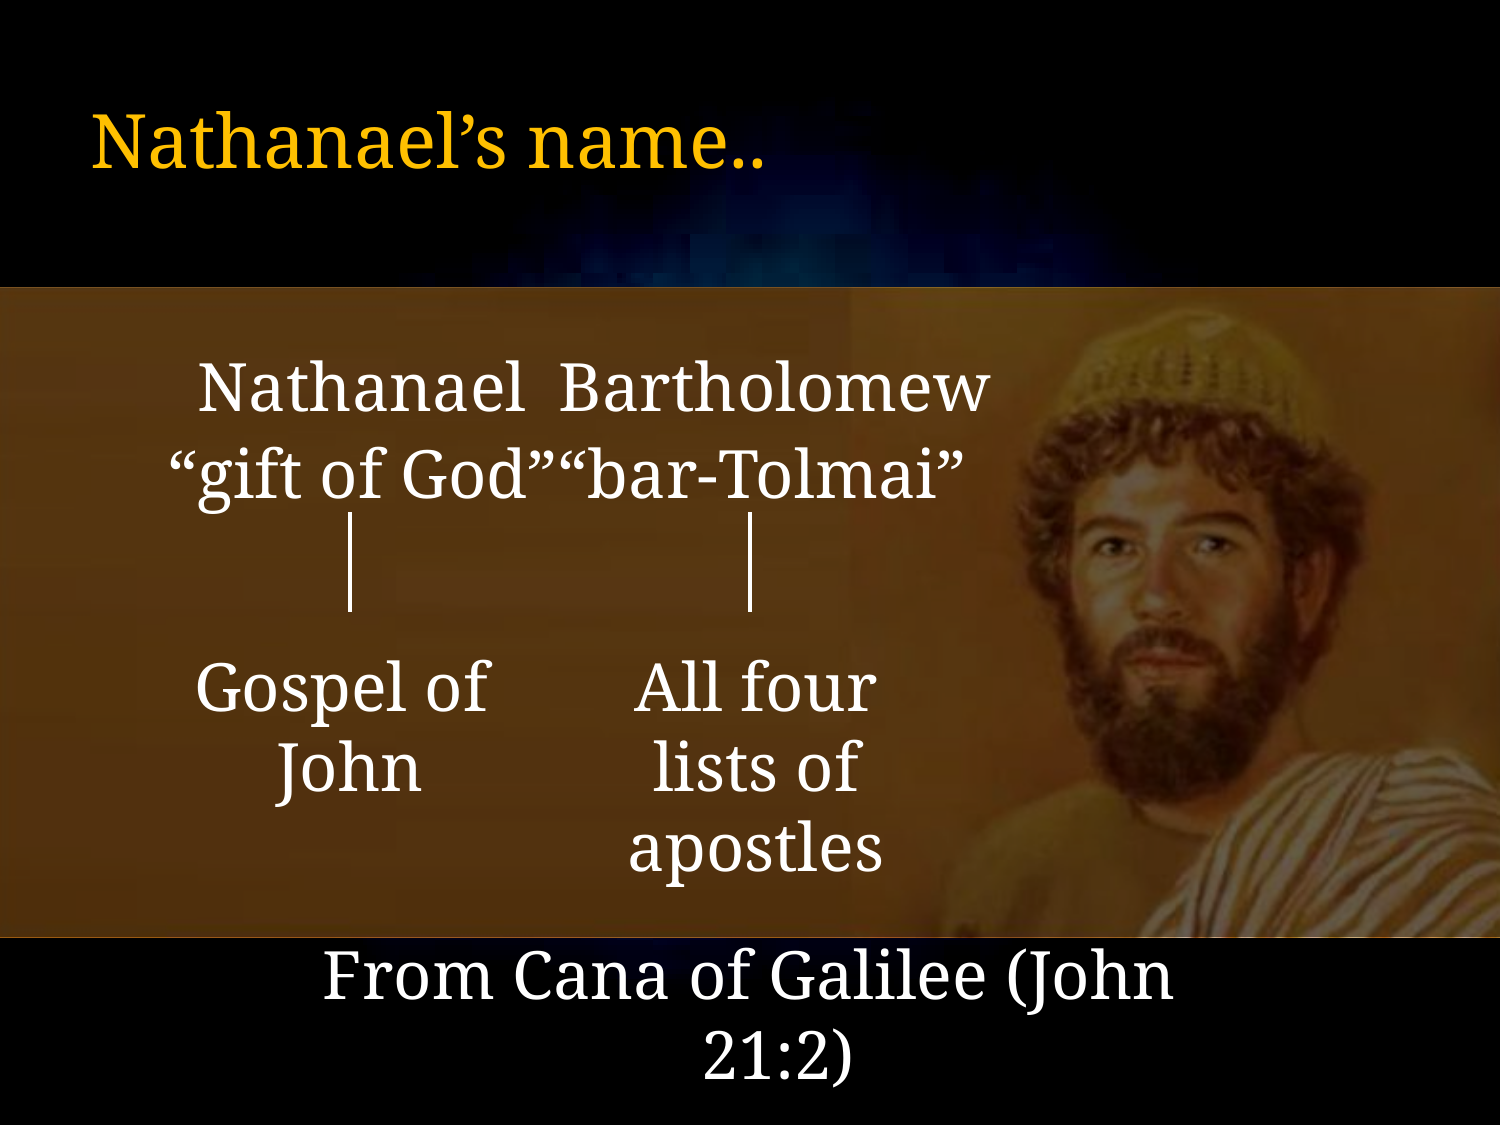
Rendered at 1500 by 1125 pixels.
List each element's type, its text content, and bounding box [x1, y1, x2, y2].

text_box From Cana of Galilee (John 21:2) [224, 950, 1275, 1075]
picture [0, 287, 1500, 938]
title Nathanael’s name.. [75, 45, 900, 233]
